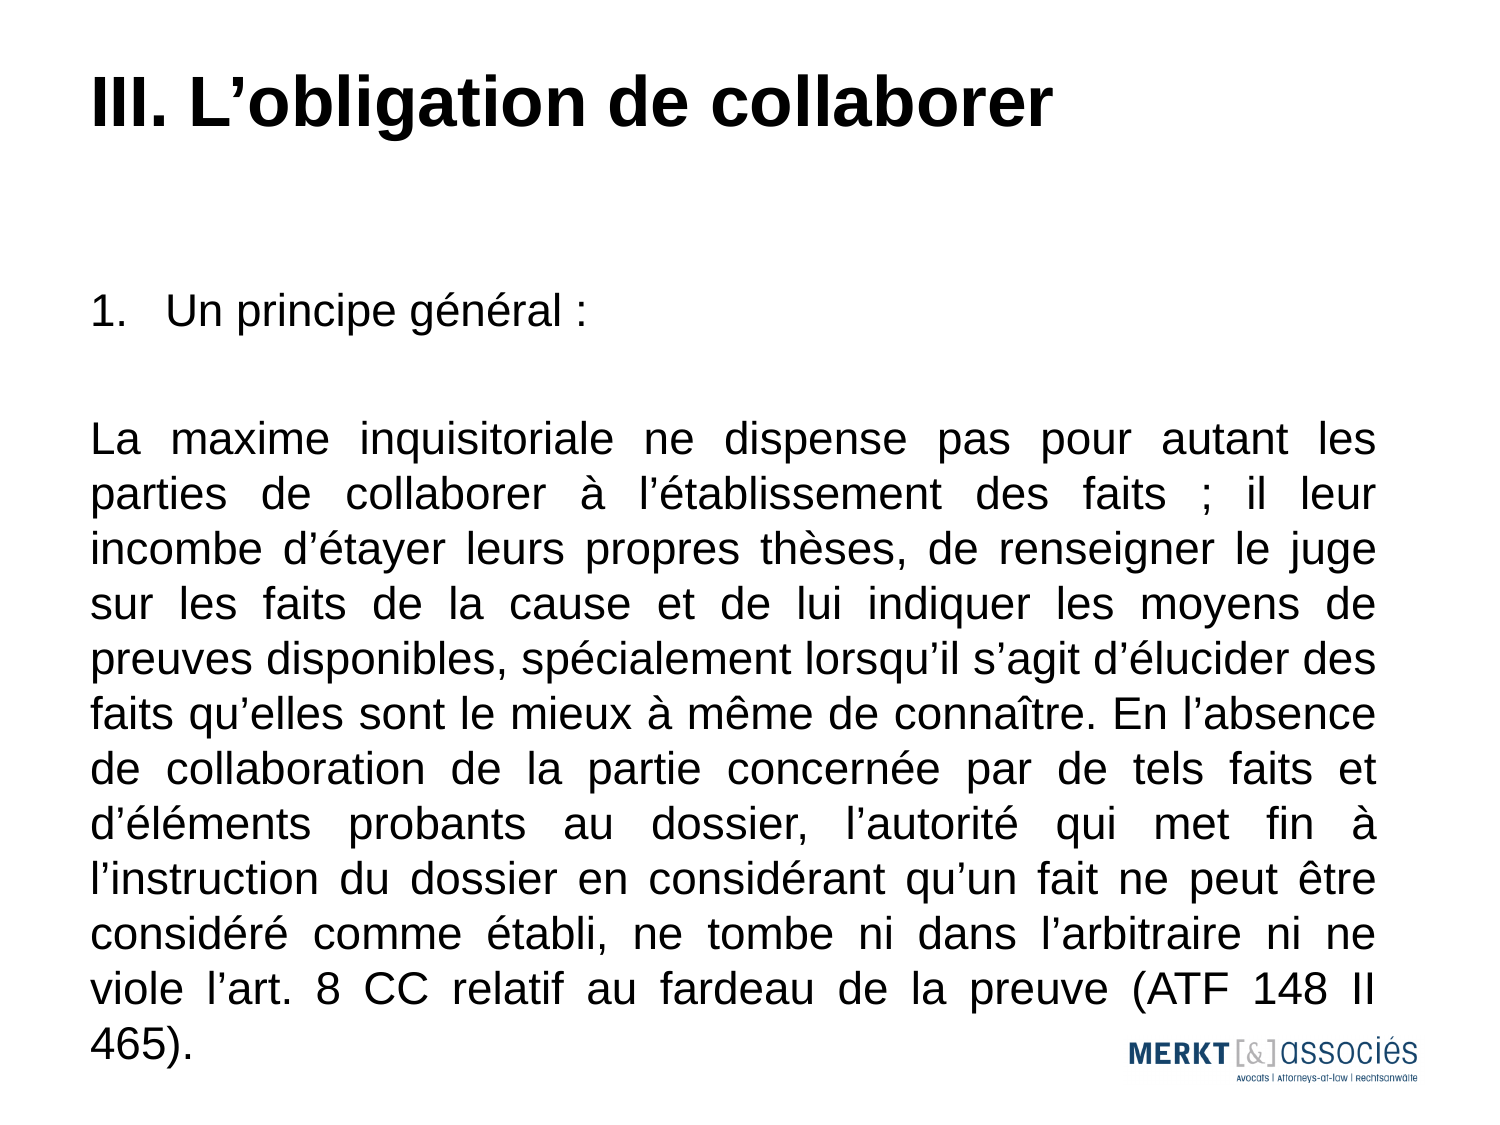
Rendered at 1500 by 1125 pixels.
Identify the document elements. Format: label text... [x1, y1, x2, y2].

list Un principe général : La maxime inquisitoriale ne dispense pas pour autant les parties de collaborer à l’établissement des faits ; il leur incombe d’étayer leurs propres thèses, de renseigner le juge sur les faits de la cause et de lui indiquer les moyens de preuves disponibles, spécialement lorsqu’il s’agit d’élucider des faits qu’elles sont le mieux à même de connaître. En l’absence de collaboration de la partie concernée par de tels faits et d’éléments probants au dossier, l’autorité qui met fin à l’instruction du dossier en considérant qu’un fait ne peut être considéré comme établi, ne tombe ni dans l’arbitraire ni ne viole l’art. 8 CC relatif au fardeau de la preuve (ATF 148 II 465). [75, 273, 1393, 997]
title III. L’obligation de collaborer [75, 46, 1425, 235]
picture [1123, 1034, 1426, 1085]
